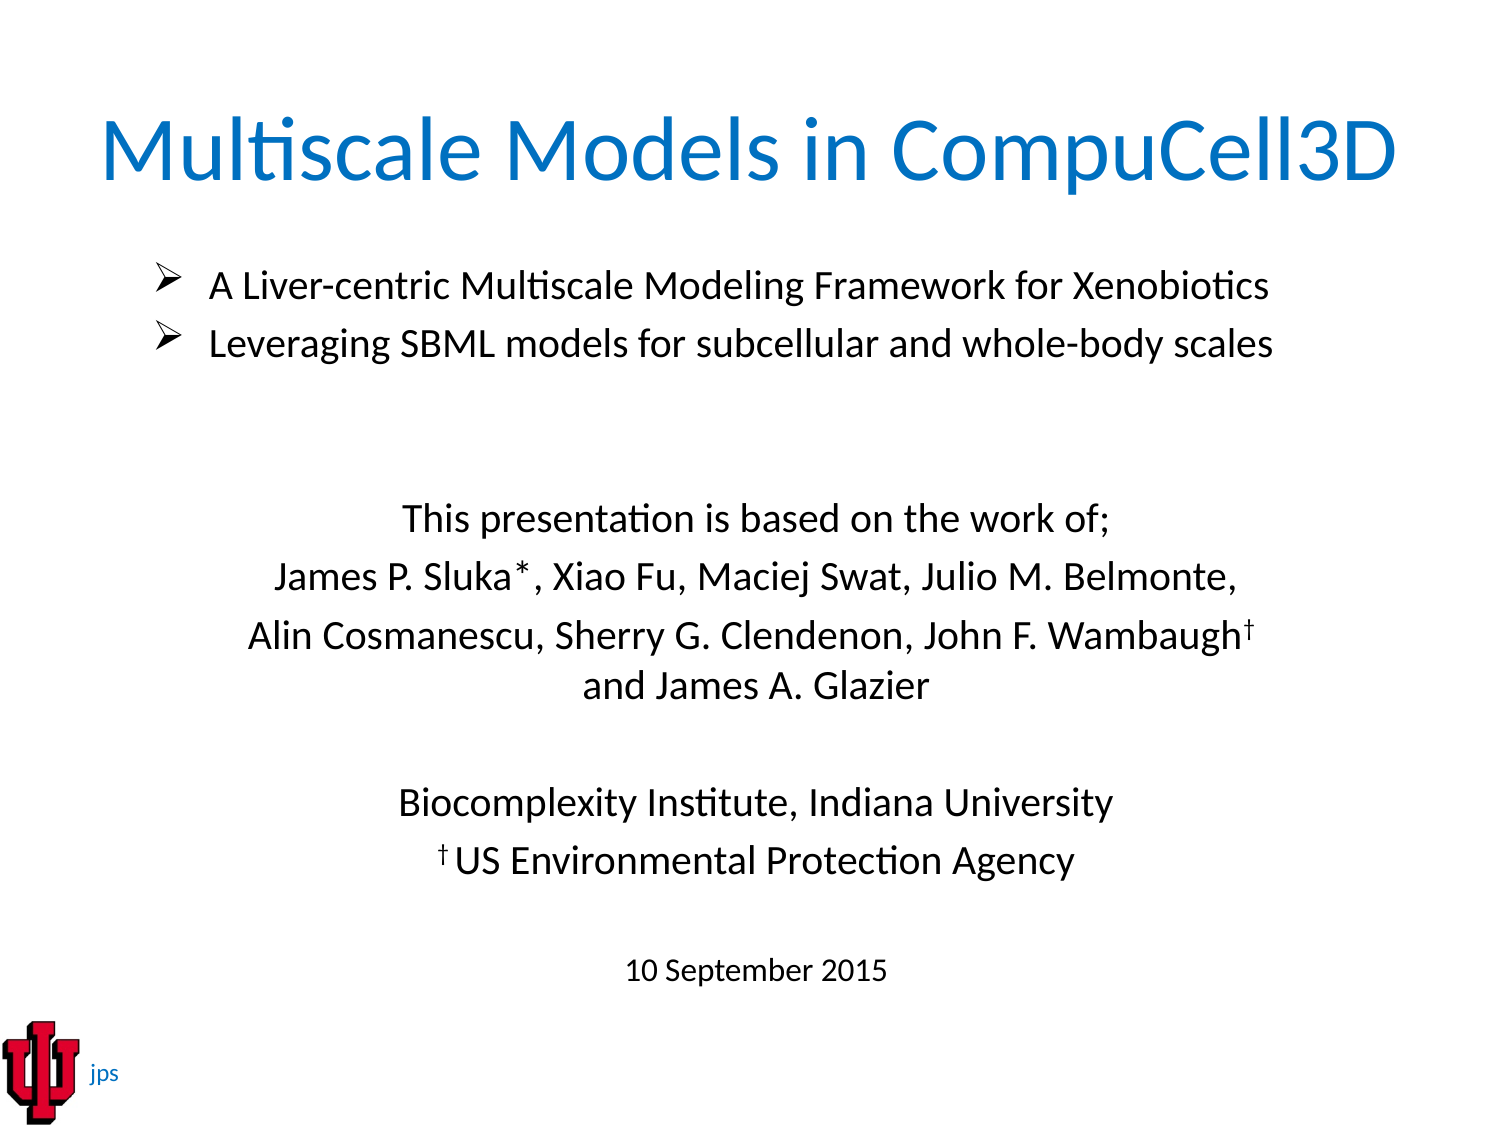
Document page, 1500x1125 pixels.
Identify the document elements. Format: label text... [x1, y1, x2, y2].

picture [0, 1020, 80, 1125]
title Multiscale Models in CompuCell3D [75, 50, 1425, 238]
subtitle A Liver-centric Multiscale Modeling Framework for Xenobiotics Leveraging SBML models for subcellular and whole-body scales This presentation is based on the work of; James P. Sluka*, Xiao Fu, Maciej Swat, Julio M. Belmonte, Alin Cosmanescu, Sherry G. Clendenon, John F. Wambaugh† and James A. Glazier Biocomplexity Institute, Indiana University † US Environmental Protection Agency 10 September 2015 [137, 249, 1375, 1025]
